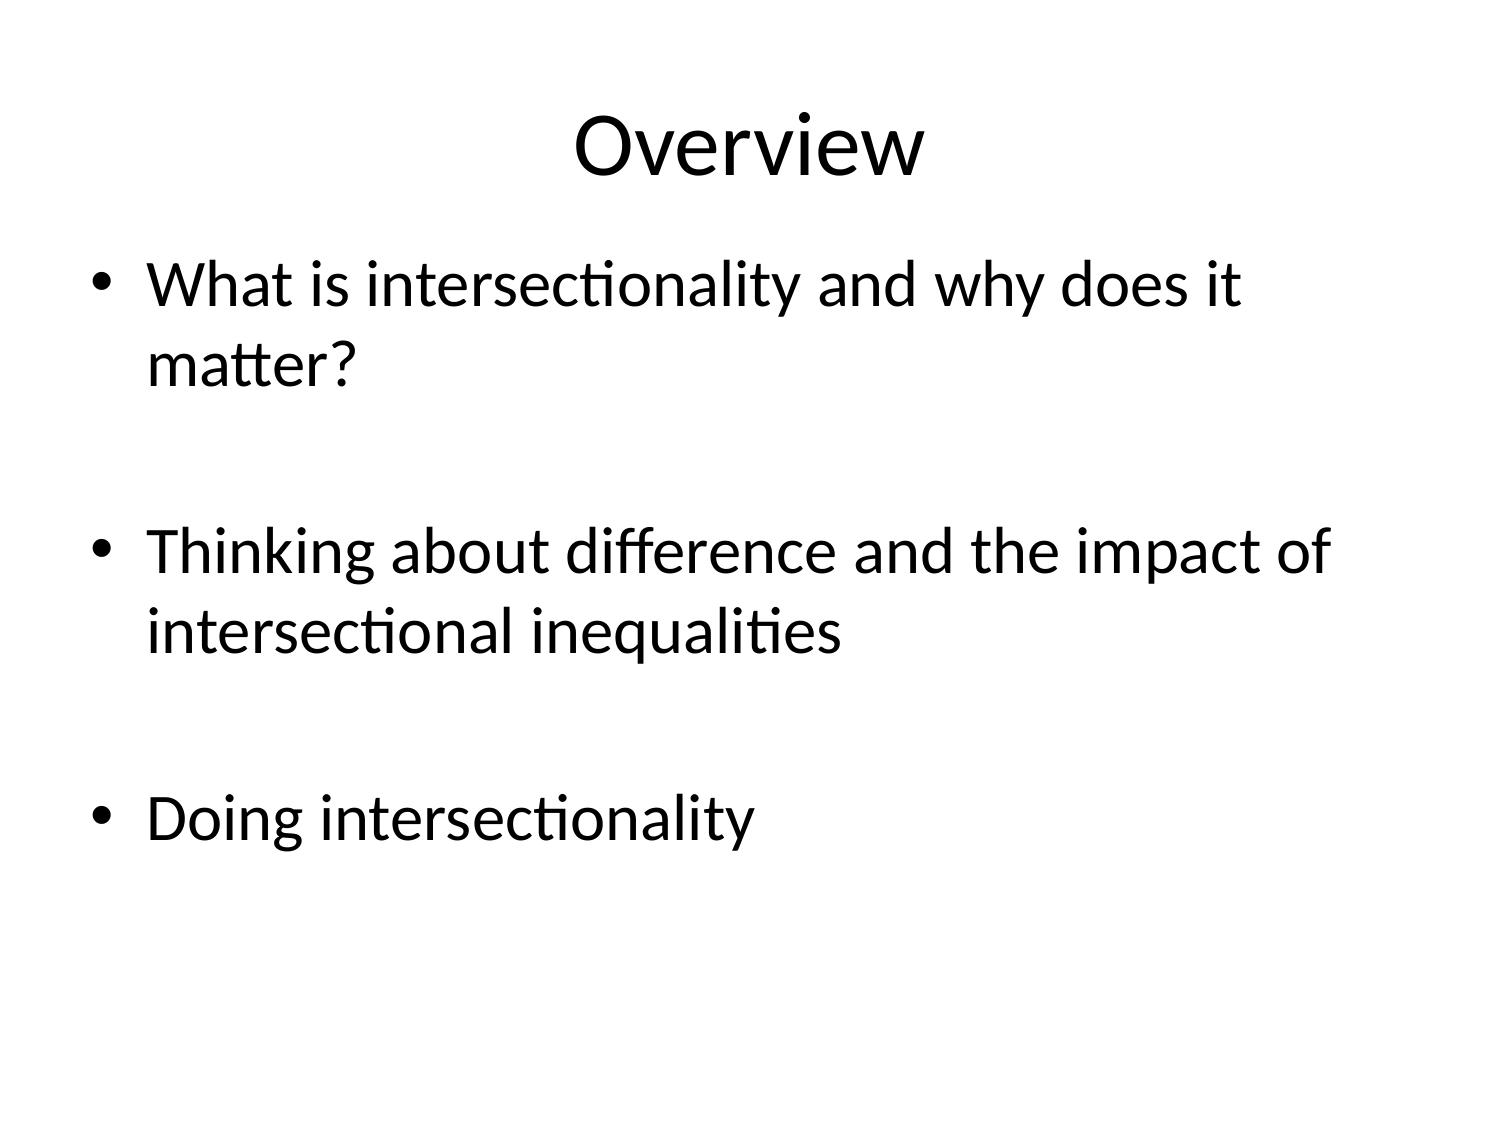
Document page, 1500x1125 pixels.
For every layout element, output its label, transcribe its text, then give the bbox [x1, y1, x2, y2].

title Overview [75, 45, 1425, 232]
list What is intersectionality and why does it matter? Thinking about difference and the impact of intersectional inequalities Doing intersectionality [75, 232, 1425, 1058]
